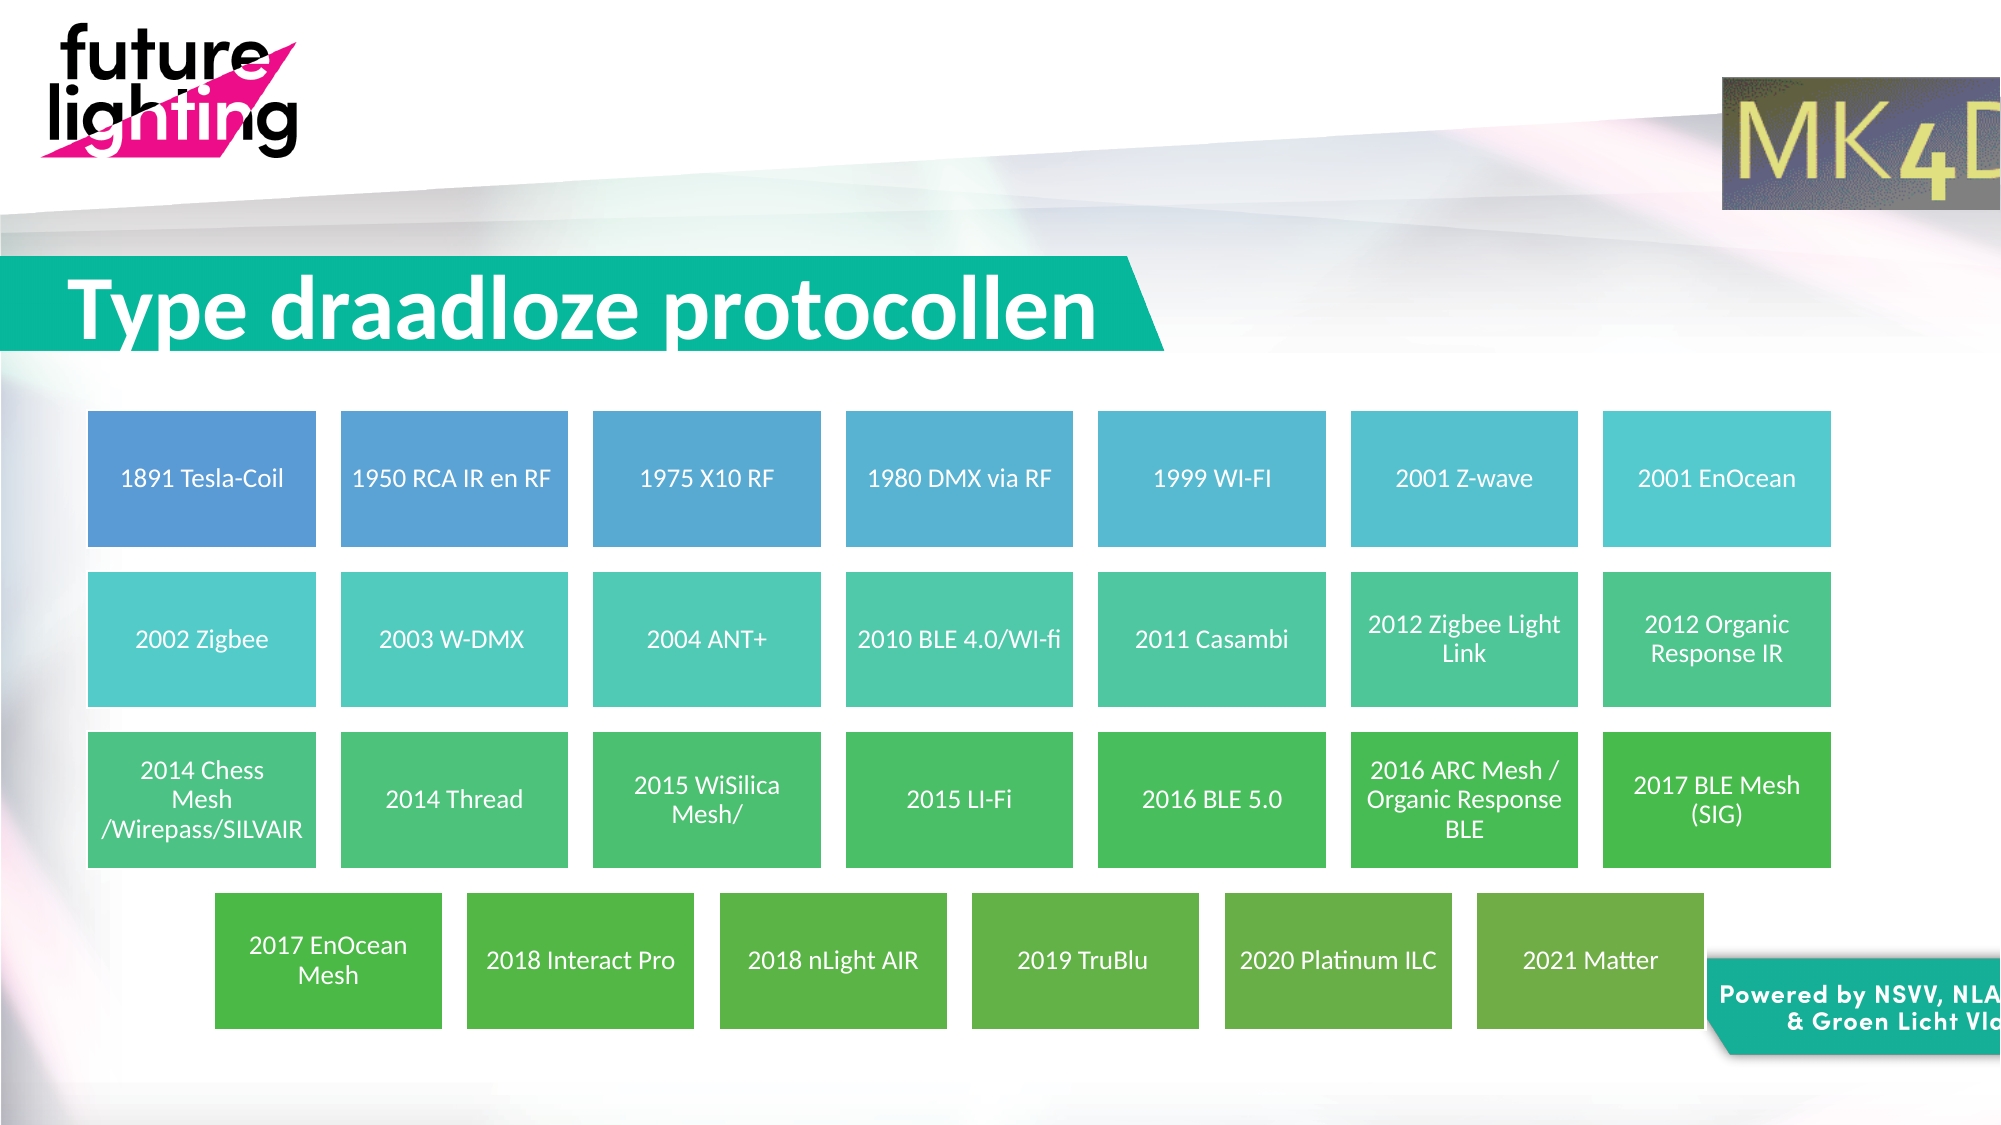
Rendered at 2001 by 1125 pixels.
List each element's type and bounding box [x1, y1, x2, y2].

picture [0, 0, 2001, 1125]
text_box [85, 366, 1834, 1073]
